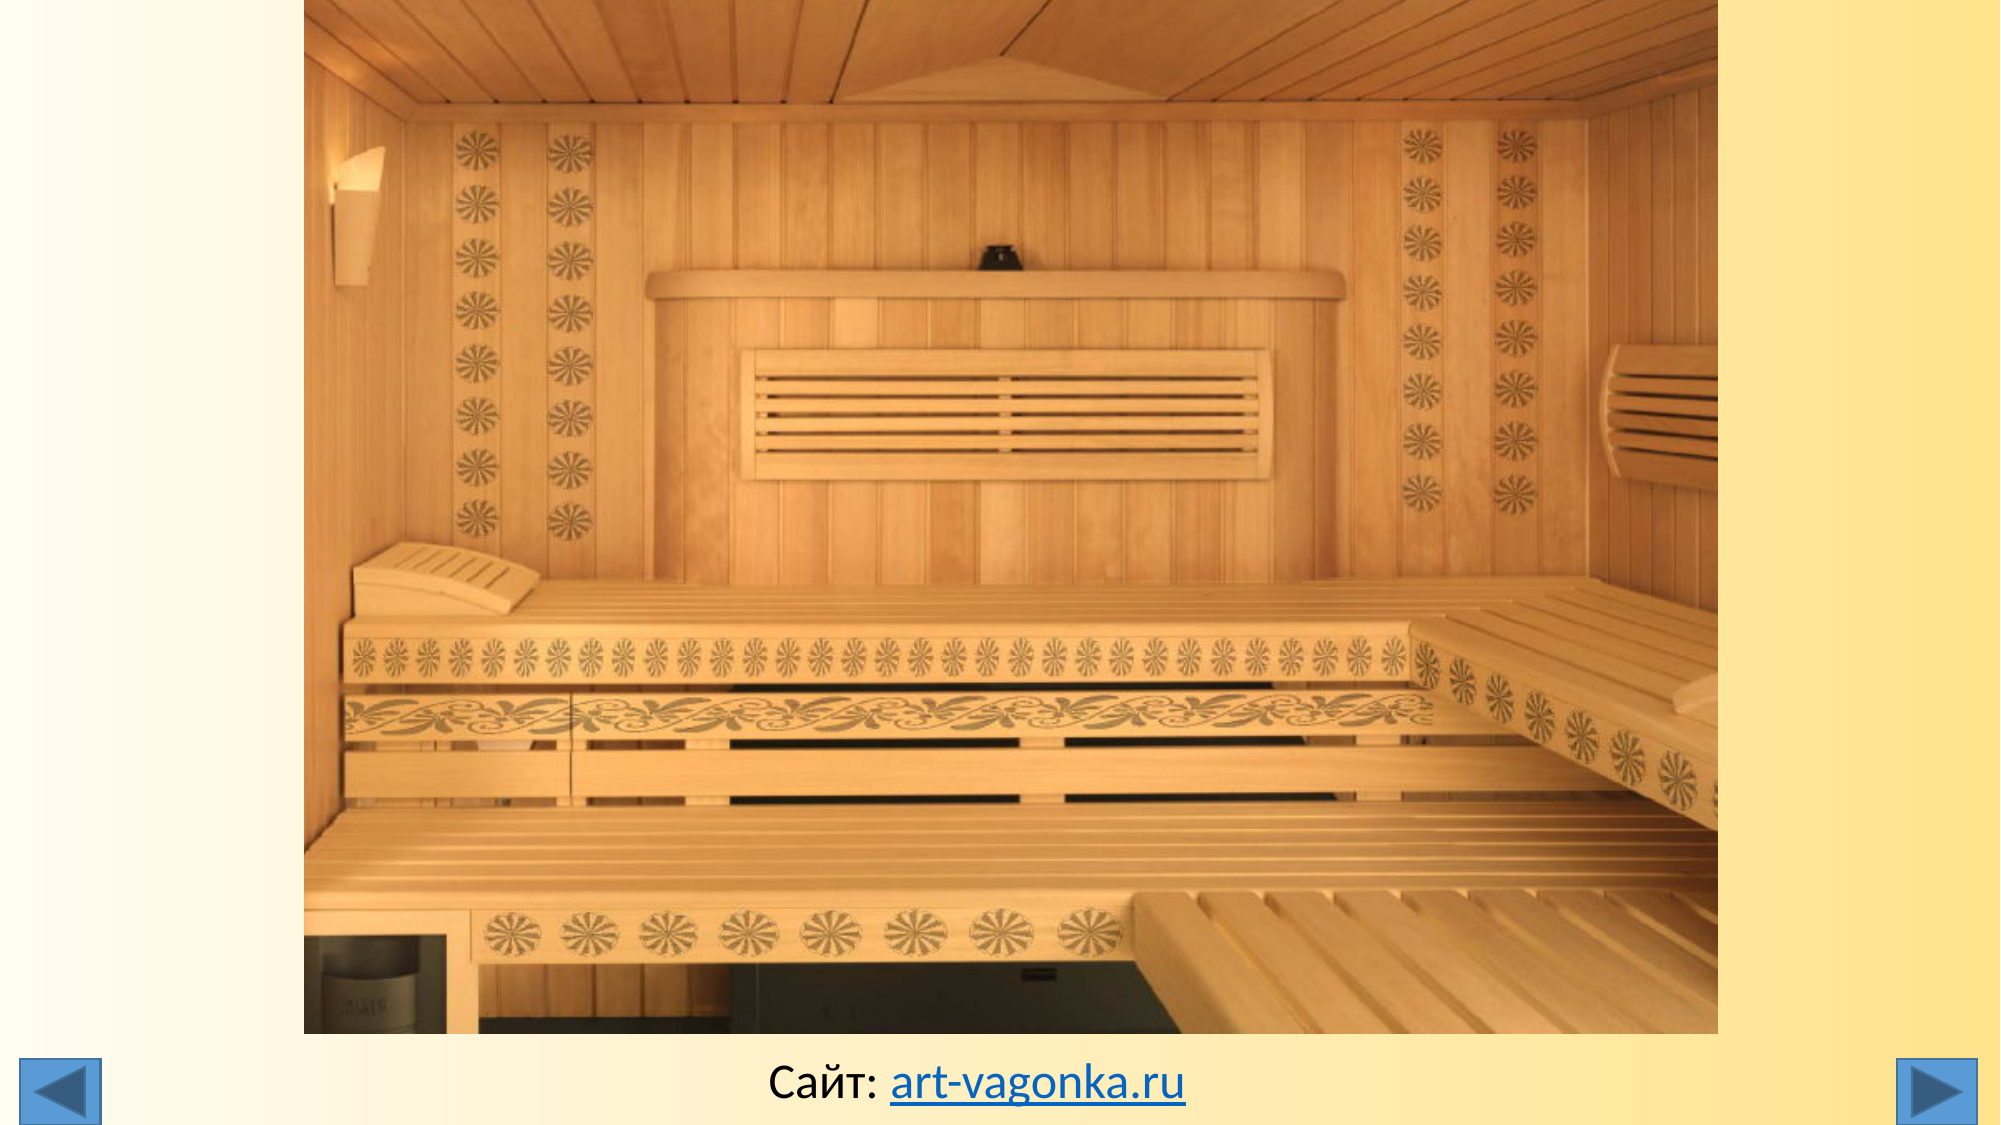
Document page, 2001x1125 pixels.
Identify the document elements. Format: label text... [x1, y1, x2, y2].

text_box Сайт: art-vagonka.ru [753, 1050, 1375, 1116]
text_box [1896, 1058, 1978, 1125]
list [304, 0, 1718, 1034]
text_box [19, 1058, 102, 1125]
